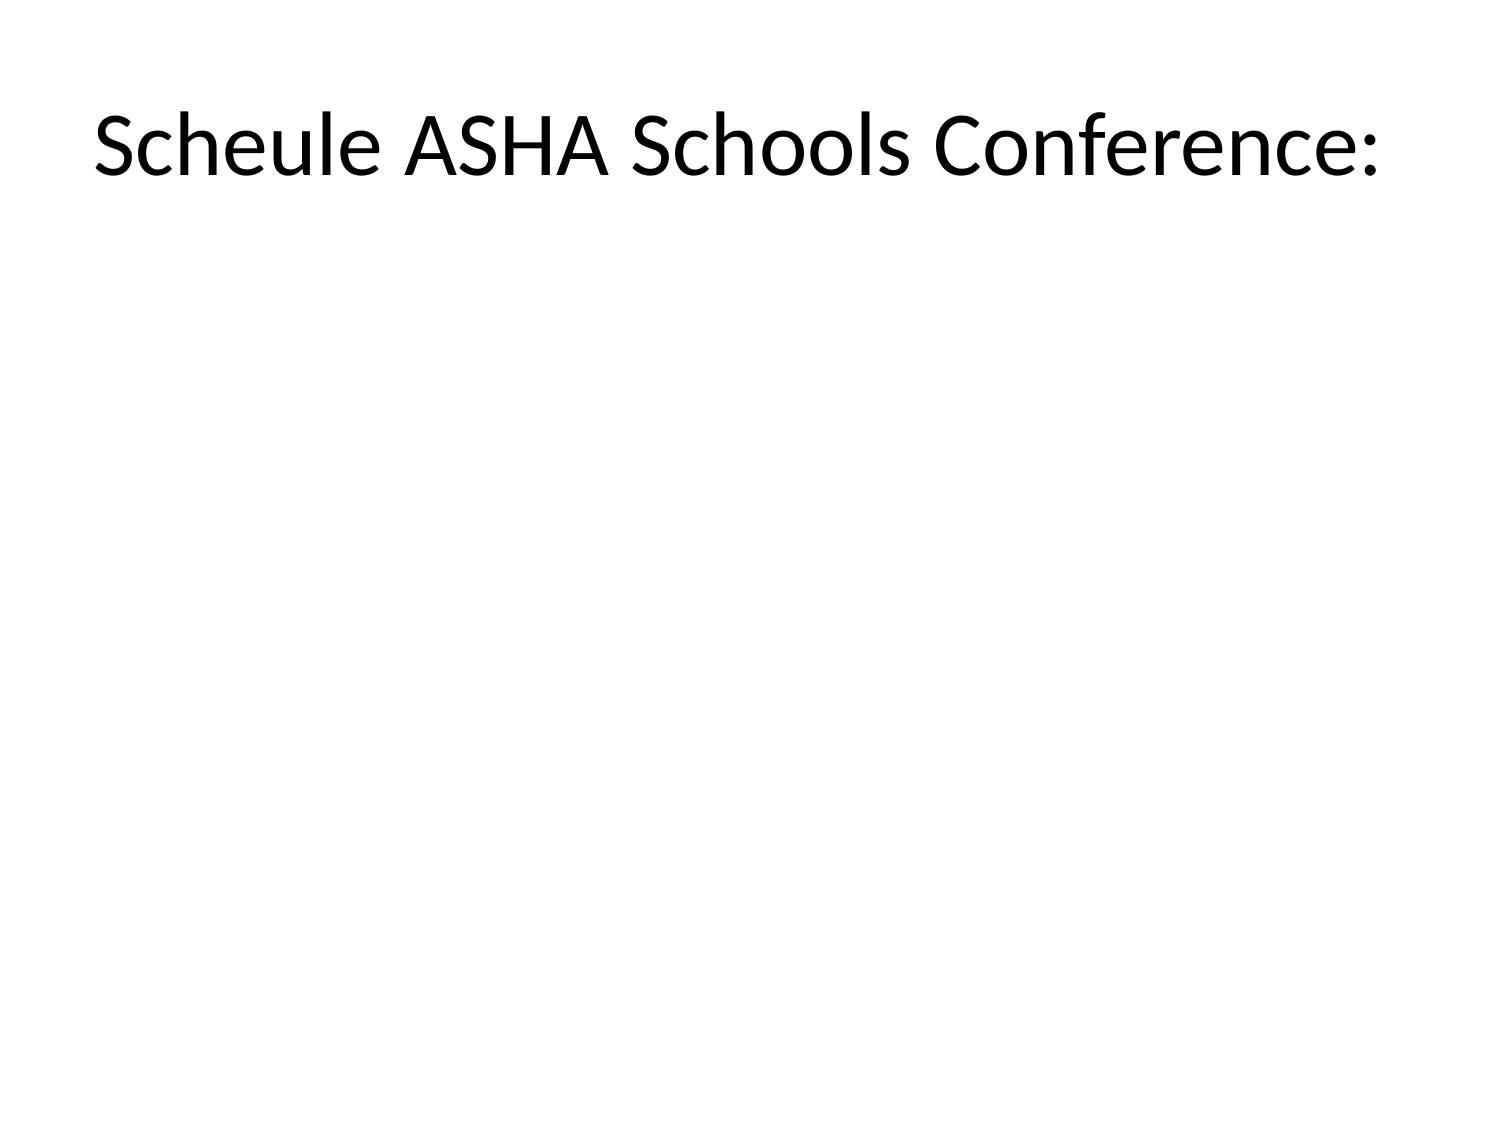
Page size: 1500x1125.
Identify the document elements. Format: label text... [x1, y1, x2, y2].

title Scheule ASHA Schools Conference: [75, 45, 1425, 233]
